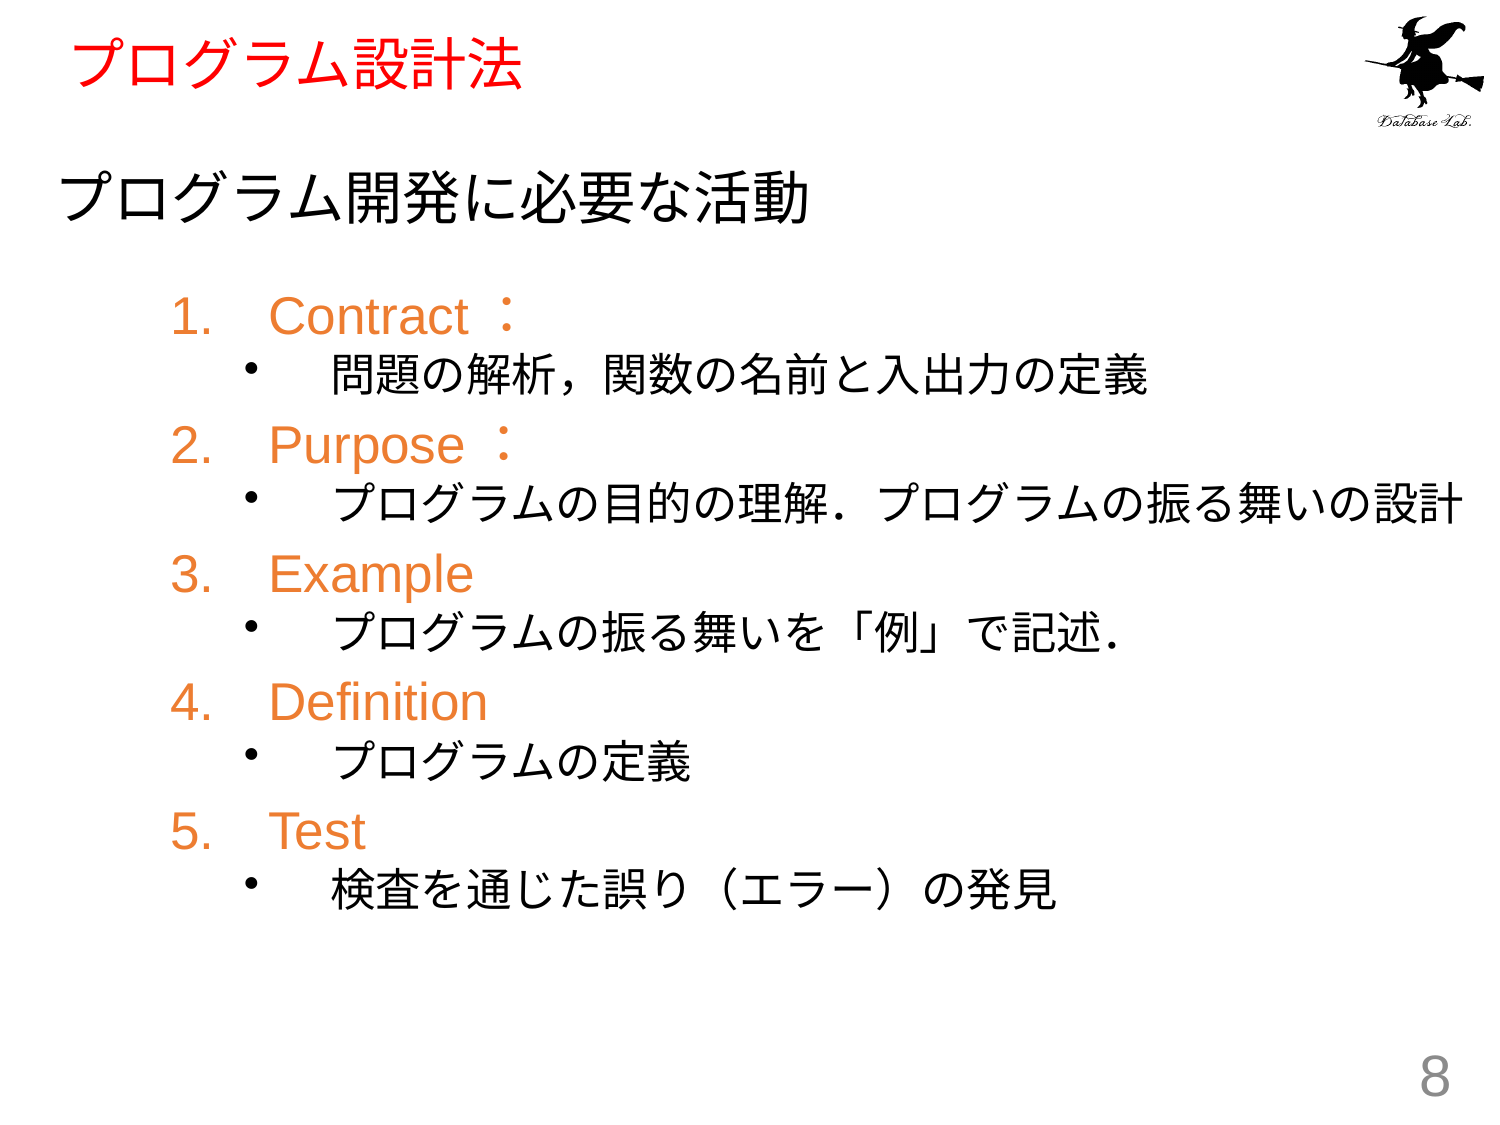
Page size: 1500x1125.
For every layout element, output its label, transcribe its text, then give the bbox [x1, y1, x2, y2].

list Contract： 問題の解析，関数の名前と入出力の定義 Purpose： プログラムの目的の理解．プログラムの振る舞いの設計 Example プログラムの振る舞いを「例」で記述． Definition プログラムの定義 Test 検査を通じた誤り（エラー）の発見 [155, 283, 1500, 959]
title プログラム設計法 [52, 28, 1441, 106]
slide_number 8 [1129, 1042, 1467, 1103]
picture [1362, 14, 1486, 130]
text_box プログラム開発に必要な活動 [40, 153, 826, 299]
